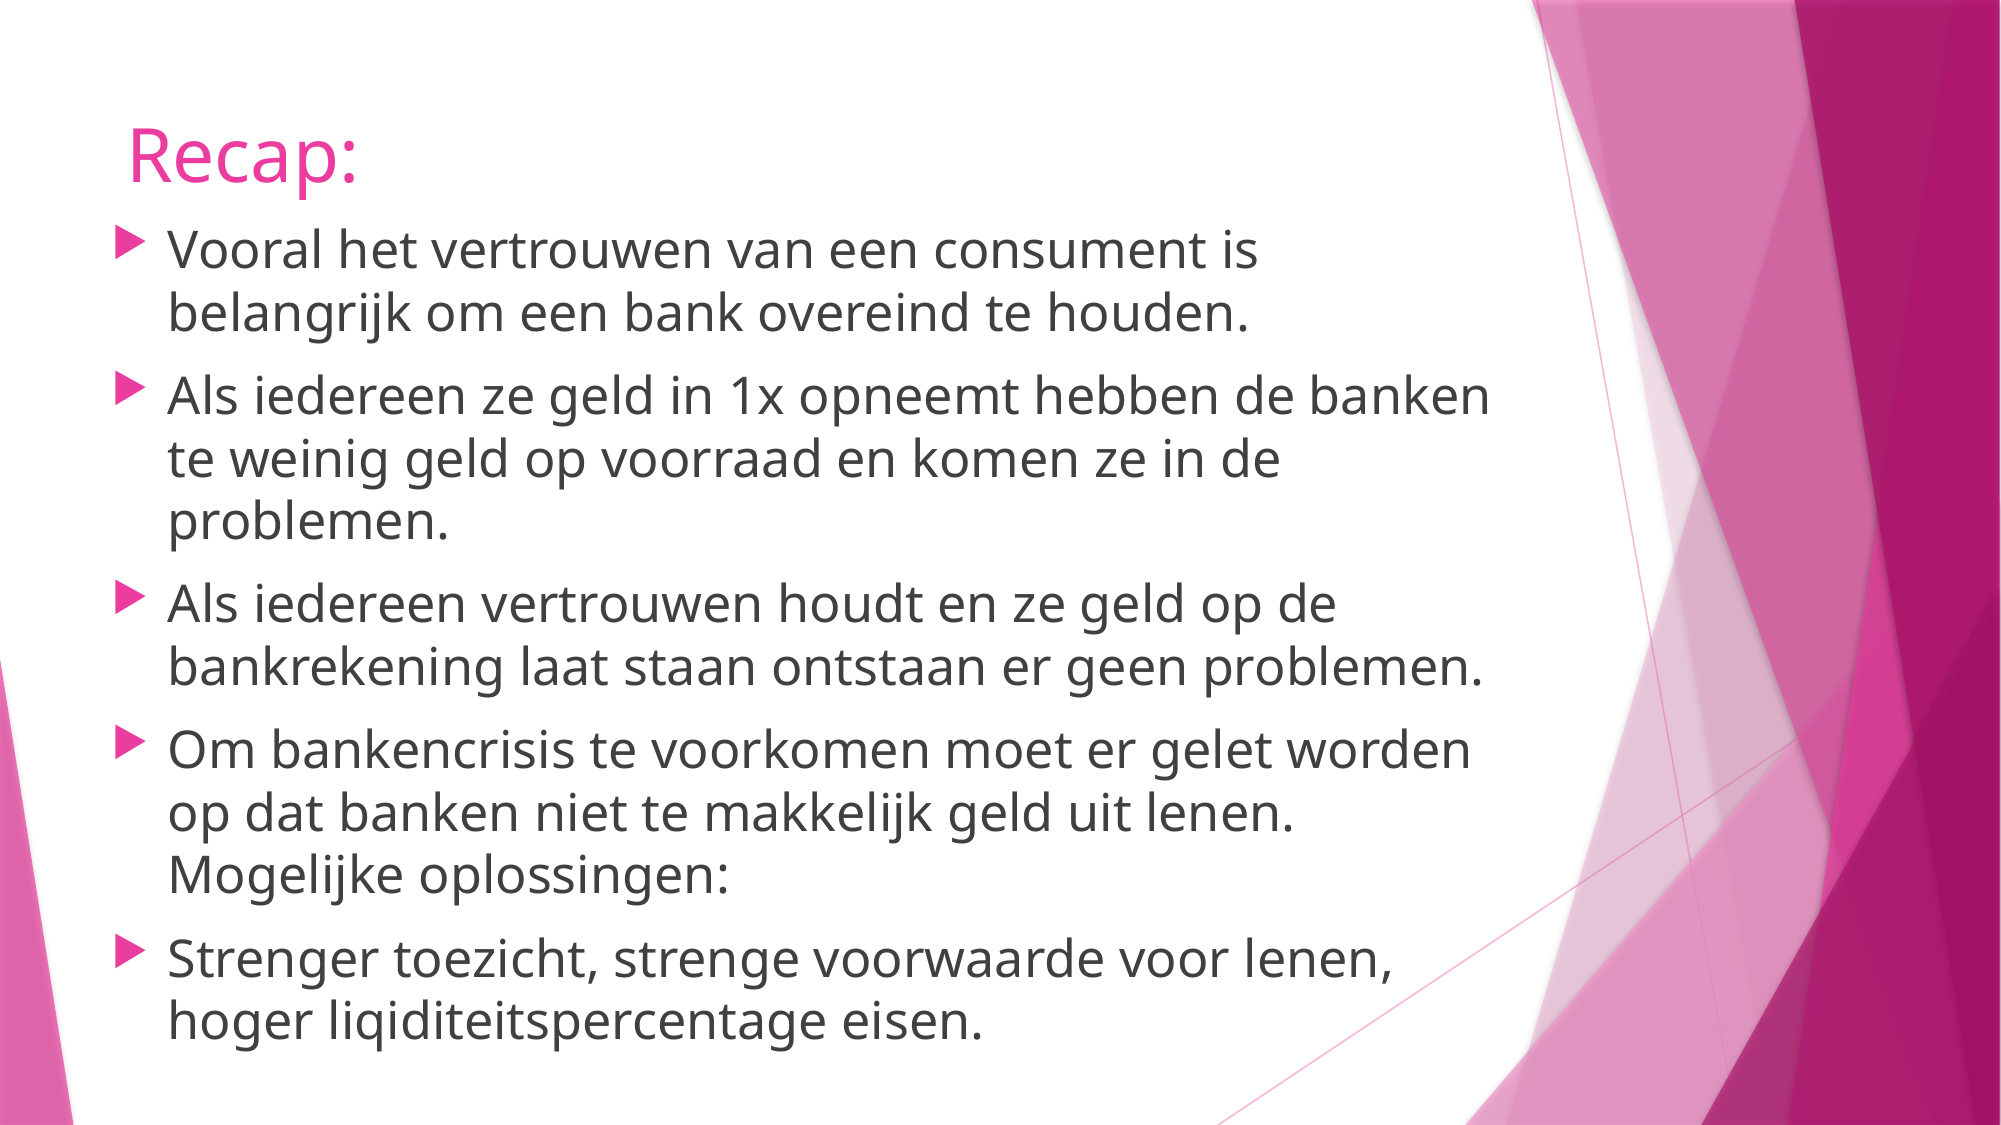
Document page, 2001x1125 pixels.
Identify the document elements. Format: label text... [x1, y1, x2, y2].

title Recap: [111, 99, 1522, 209]
list Vooral het vertrouwen van een consument is belangrijk om een bank overeind te houden. Als iedereen ze geld in 1x opneemt hebben de banken te weinig geld op voorraad en komen ze in de problemen. Als iedereen vertrouwen houdt en ze geld op de bankrekening laat staan ontstaan er geen problemen. Om bankencrisis te voorkomen moet er gelet worden op dat banken niet te makkelijk geld uit lenen. Mogelijke oplossingen: Strenger toezicht, strenge voorwaarde voor lenen, hoger liqiditeitspercentage eisen. [96, 209, 1522, 992]
